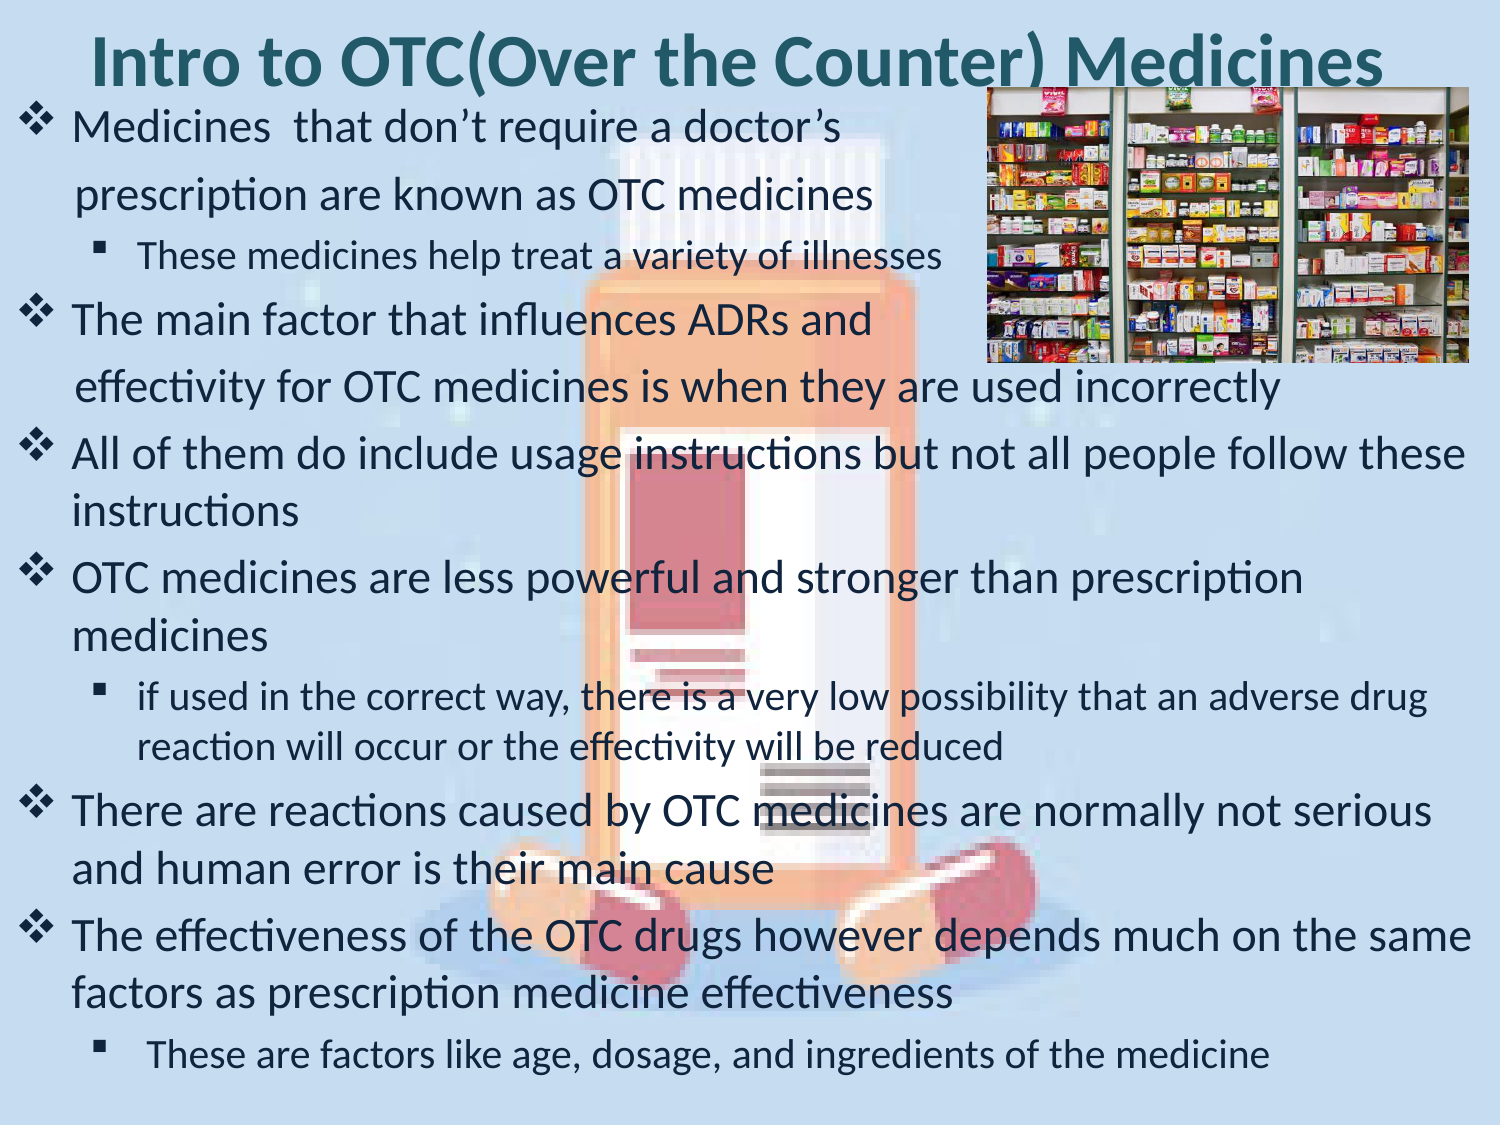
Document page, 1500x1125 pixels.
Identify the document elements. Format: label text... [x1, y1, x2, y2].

picture [987, 87, 1470, 363]
title Intro to OTC(Over the Counter) Medicines [50, 0, 1425, 87]
list Medicines that don’t require a doctor’s prescription are known as OTC medicines These medicines help treat a variety of illnesses The main factor that influences ADRs and effectivity for OTC medicines is when they are used incorrectly All of them do include usage instructions but not all people follow these instructions OTC medicines are less powerful and stronger than prescription medicines if used in the correct way, there is a very low possibility that an adverse drug reaction will occur or the effectivity will be reduced There are reactions caused by OTC medicines are normally not serious and human error is their main cause The effectiveness of the OTC drugs however depends much on the same factors as prescription medicine effectiveness These are factors like age, dosage, and ingredients of the medicine [0, 87, 1500, 1125]
